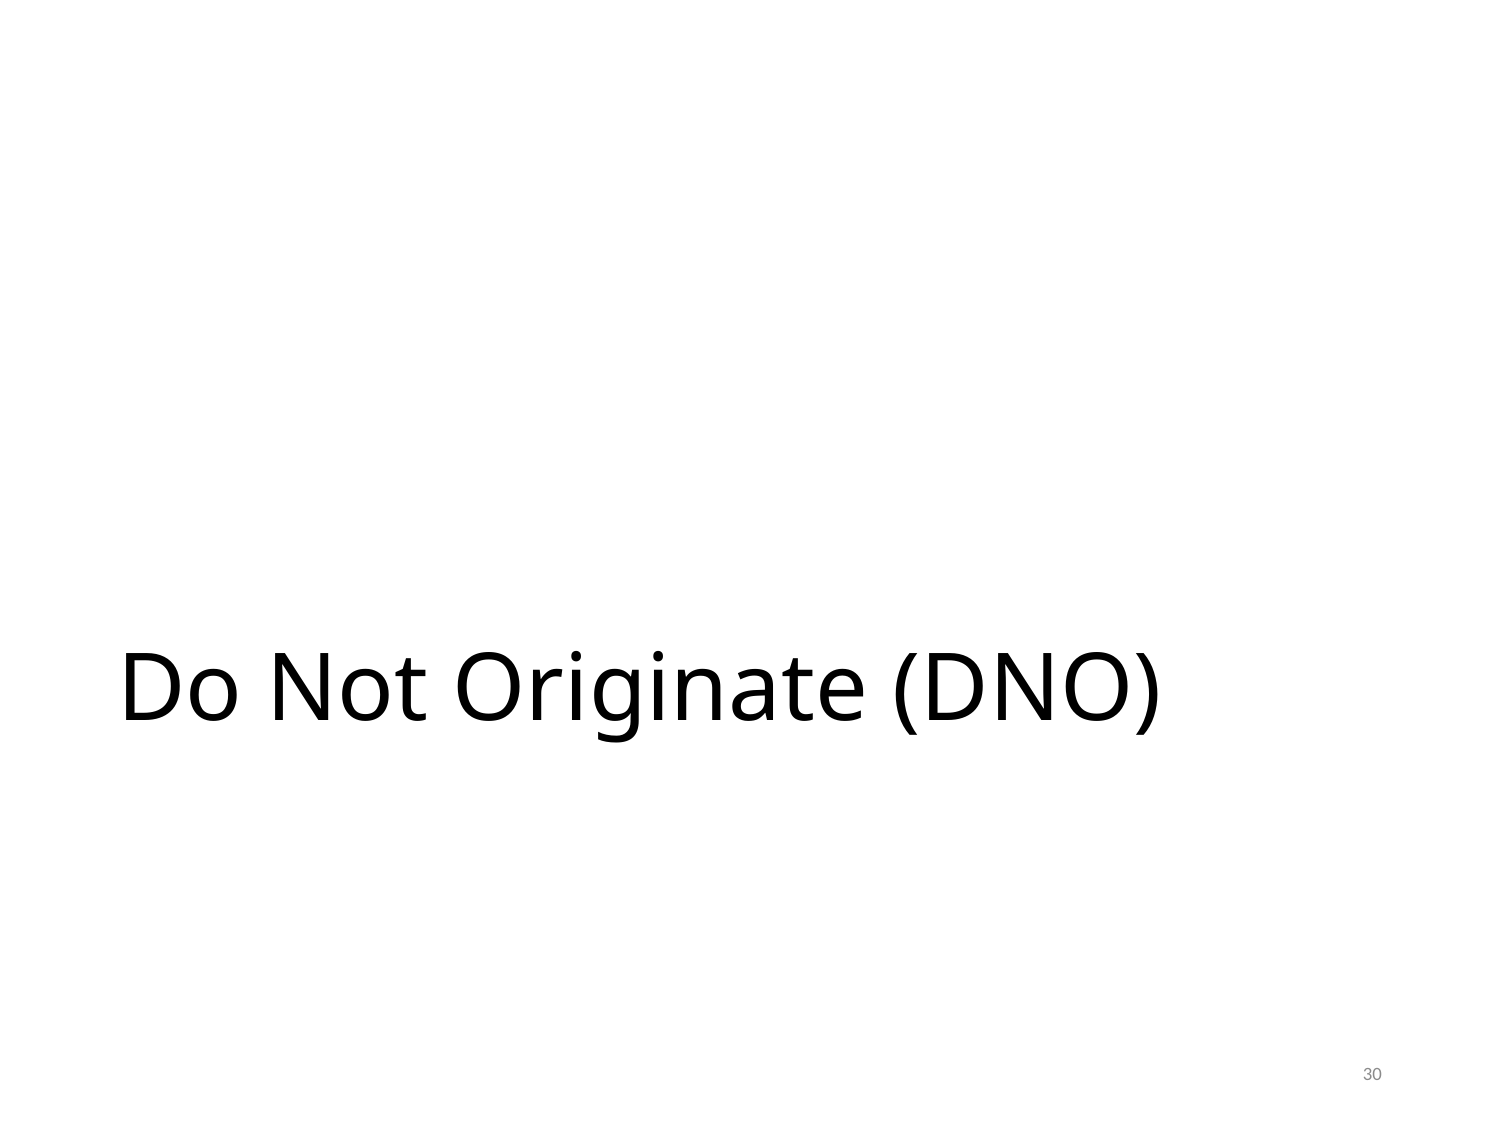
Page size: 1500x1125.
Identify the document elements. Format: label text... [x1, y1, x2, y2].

title Do Not Originate (DNO) [102, 280, 1397, 749]
slide_number 30 [1059, 1042, 1397, 1103]
